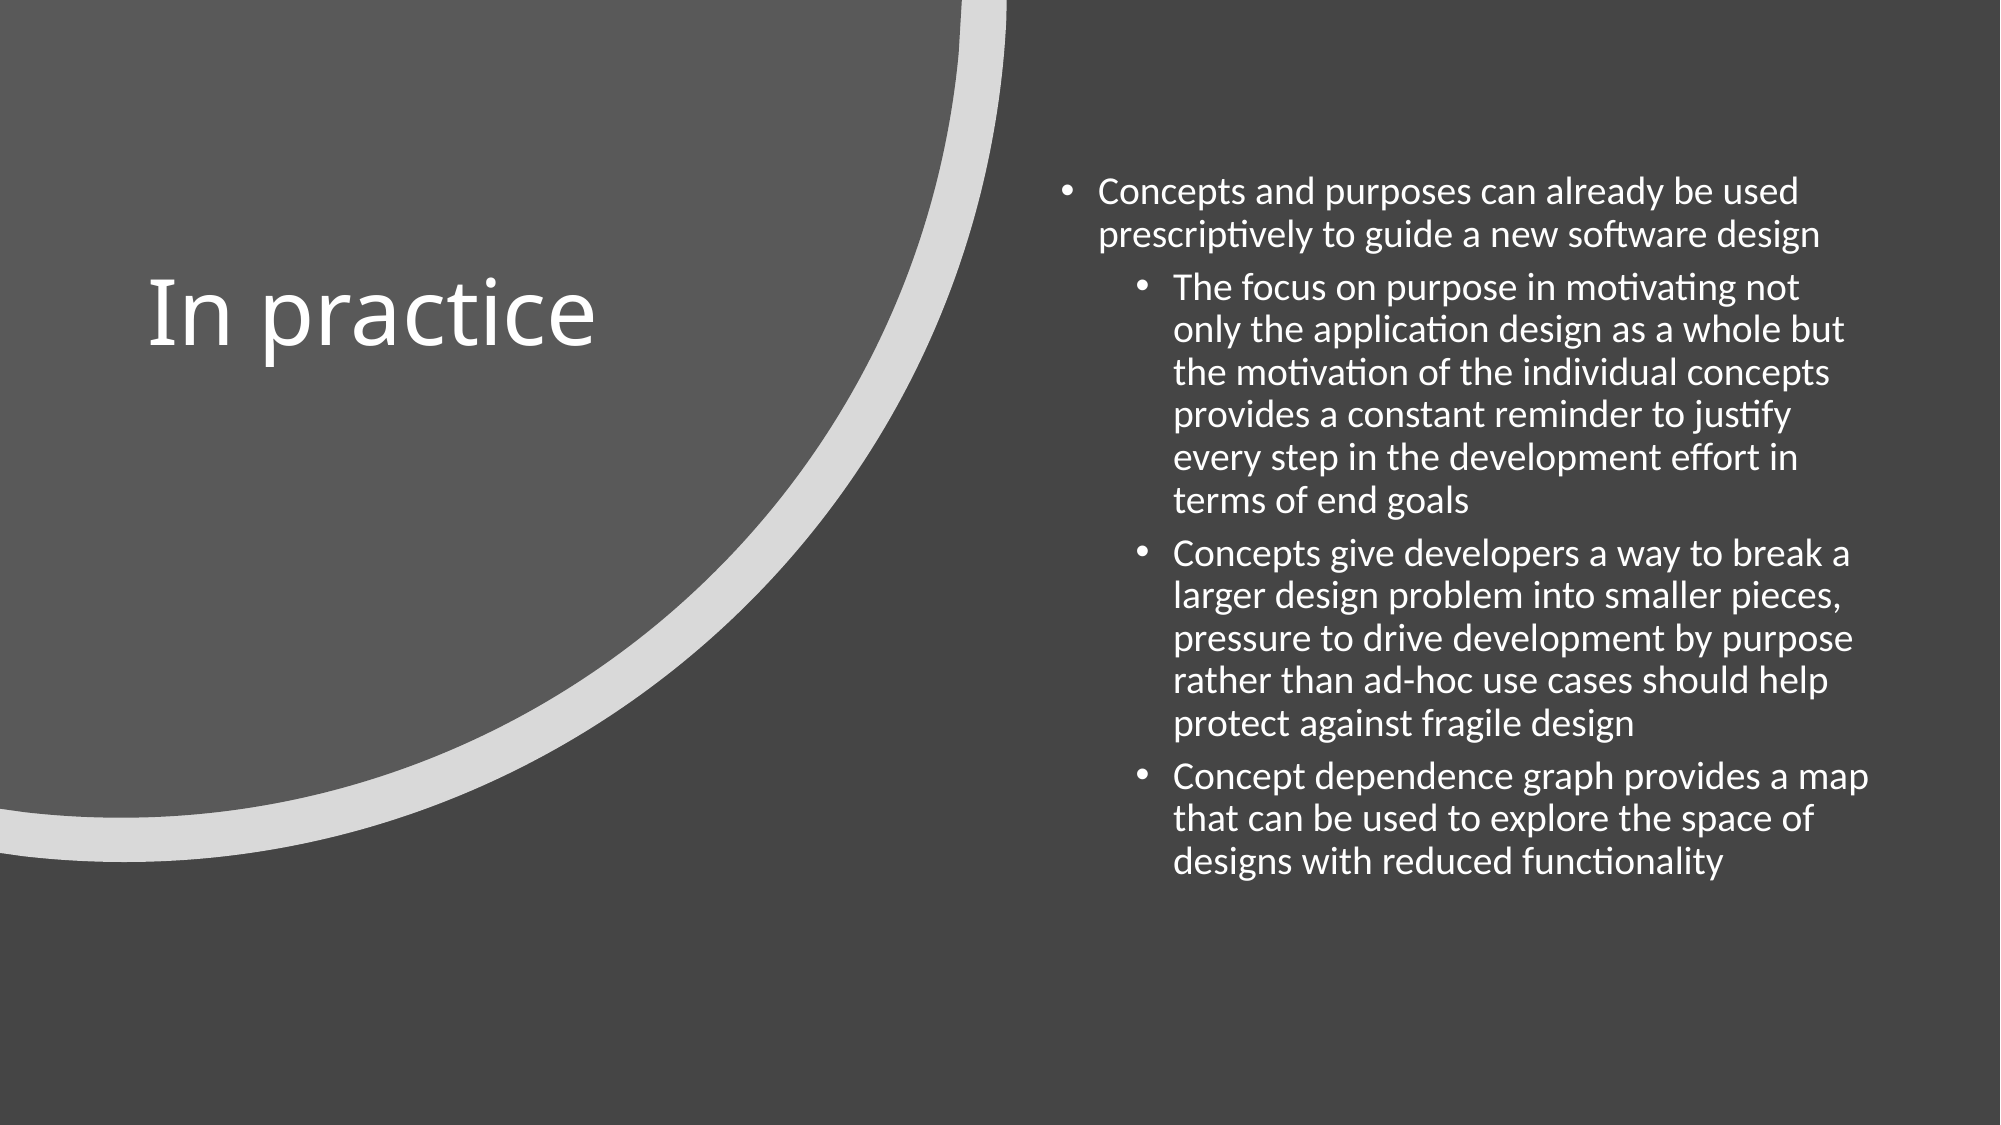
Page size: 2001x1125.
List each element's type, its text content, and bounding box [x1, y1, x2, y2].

text_box [0, 0, 963, 819]
text_box [0, 0, 1008, 864]
list Concepts and purposes can already be used prescriptively to guide a new software design The focus on purpose in motivating not only the application design as a whole but the motivation of the individual concepts provides a constant reminder to justify every step in the development effort in terms of end goals Concepts give developers a way to break a larger design problem into smaller pieces, pressure to drive development by purpose rather than ad-hoc use cases should help protect against fragile design Concept dependence graph provides a map that can be used to explore the space of designs with reduced functionality [1045, 163, 1892, 956]
title In practice [131, 59, 691, 572]
